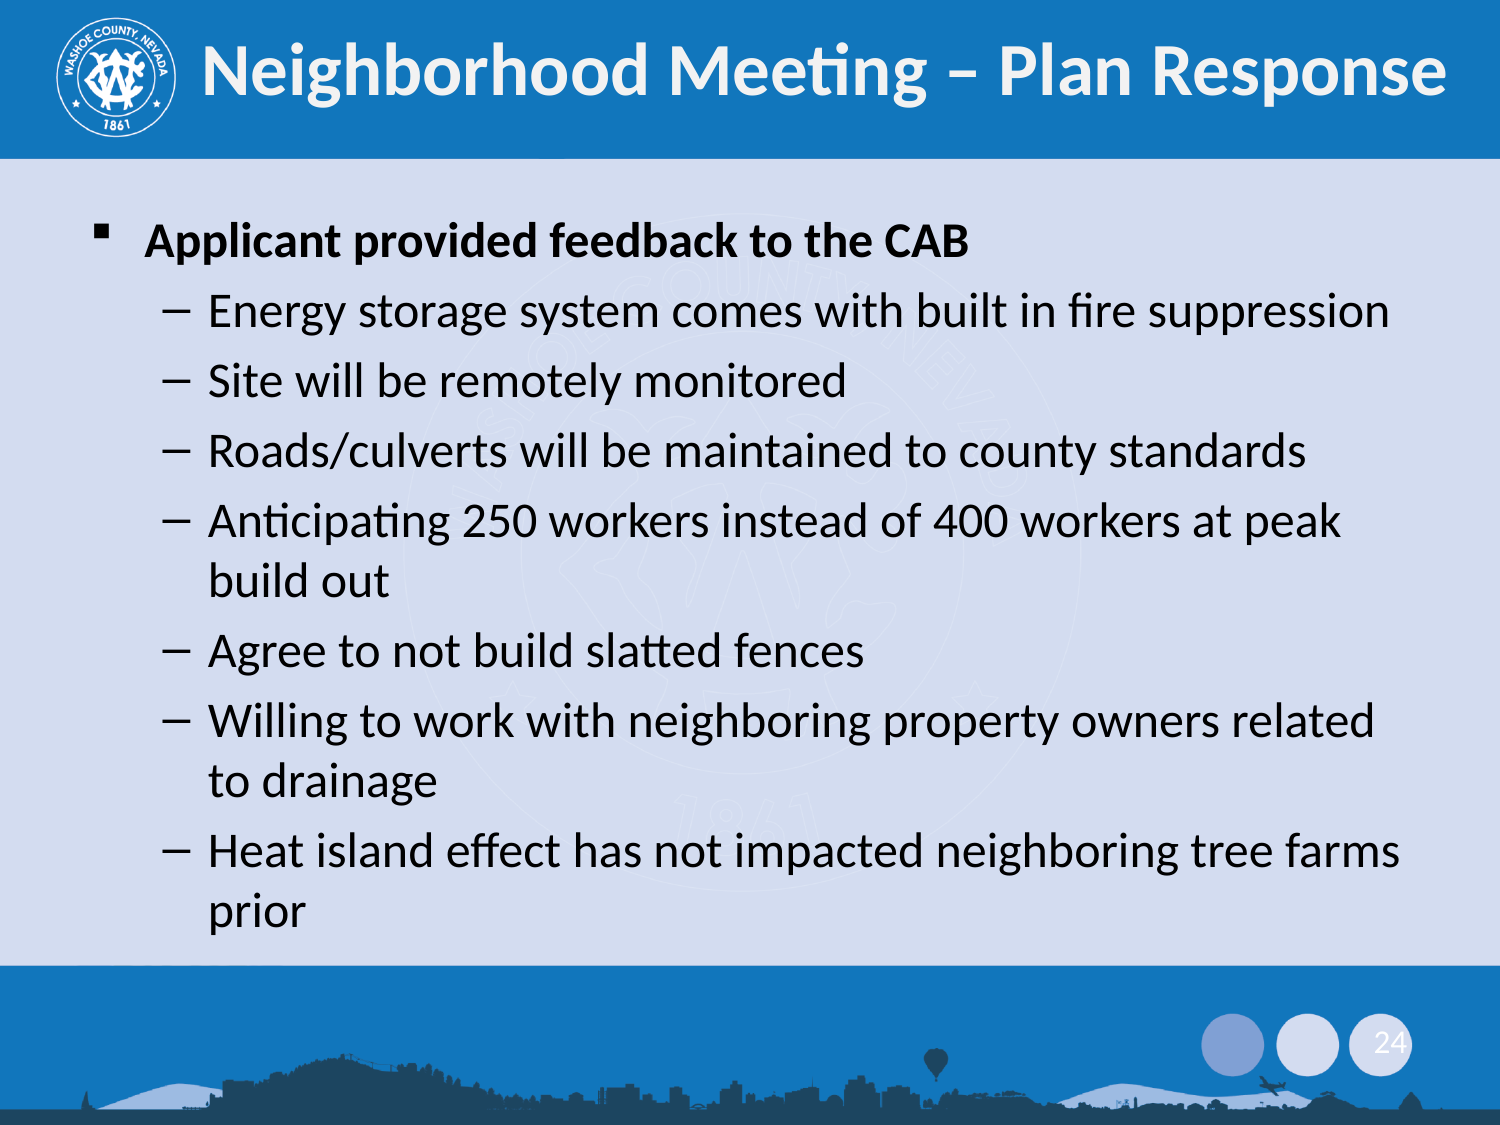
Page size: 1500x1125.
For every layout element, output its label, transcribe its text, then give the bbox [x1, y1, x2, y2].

picture [0, 0, 1500, 1125]
list Applicant provided feedback to the CAB Energy storage system comes with built in fire suppression Site will be remotely monitored Roads/culverts will be maintained to county standards Anticipating 250 workers instead of 400 workers at peak build out Agree to not build slatted fences Willing to work with neighboring property owners related to drainage Heat island effect has not impacted neighboring tree farms prior [75, 200, 1425, 963]
title Neighborhood Meeting – Plan Response [150, 12, 1500, 143]
